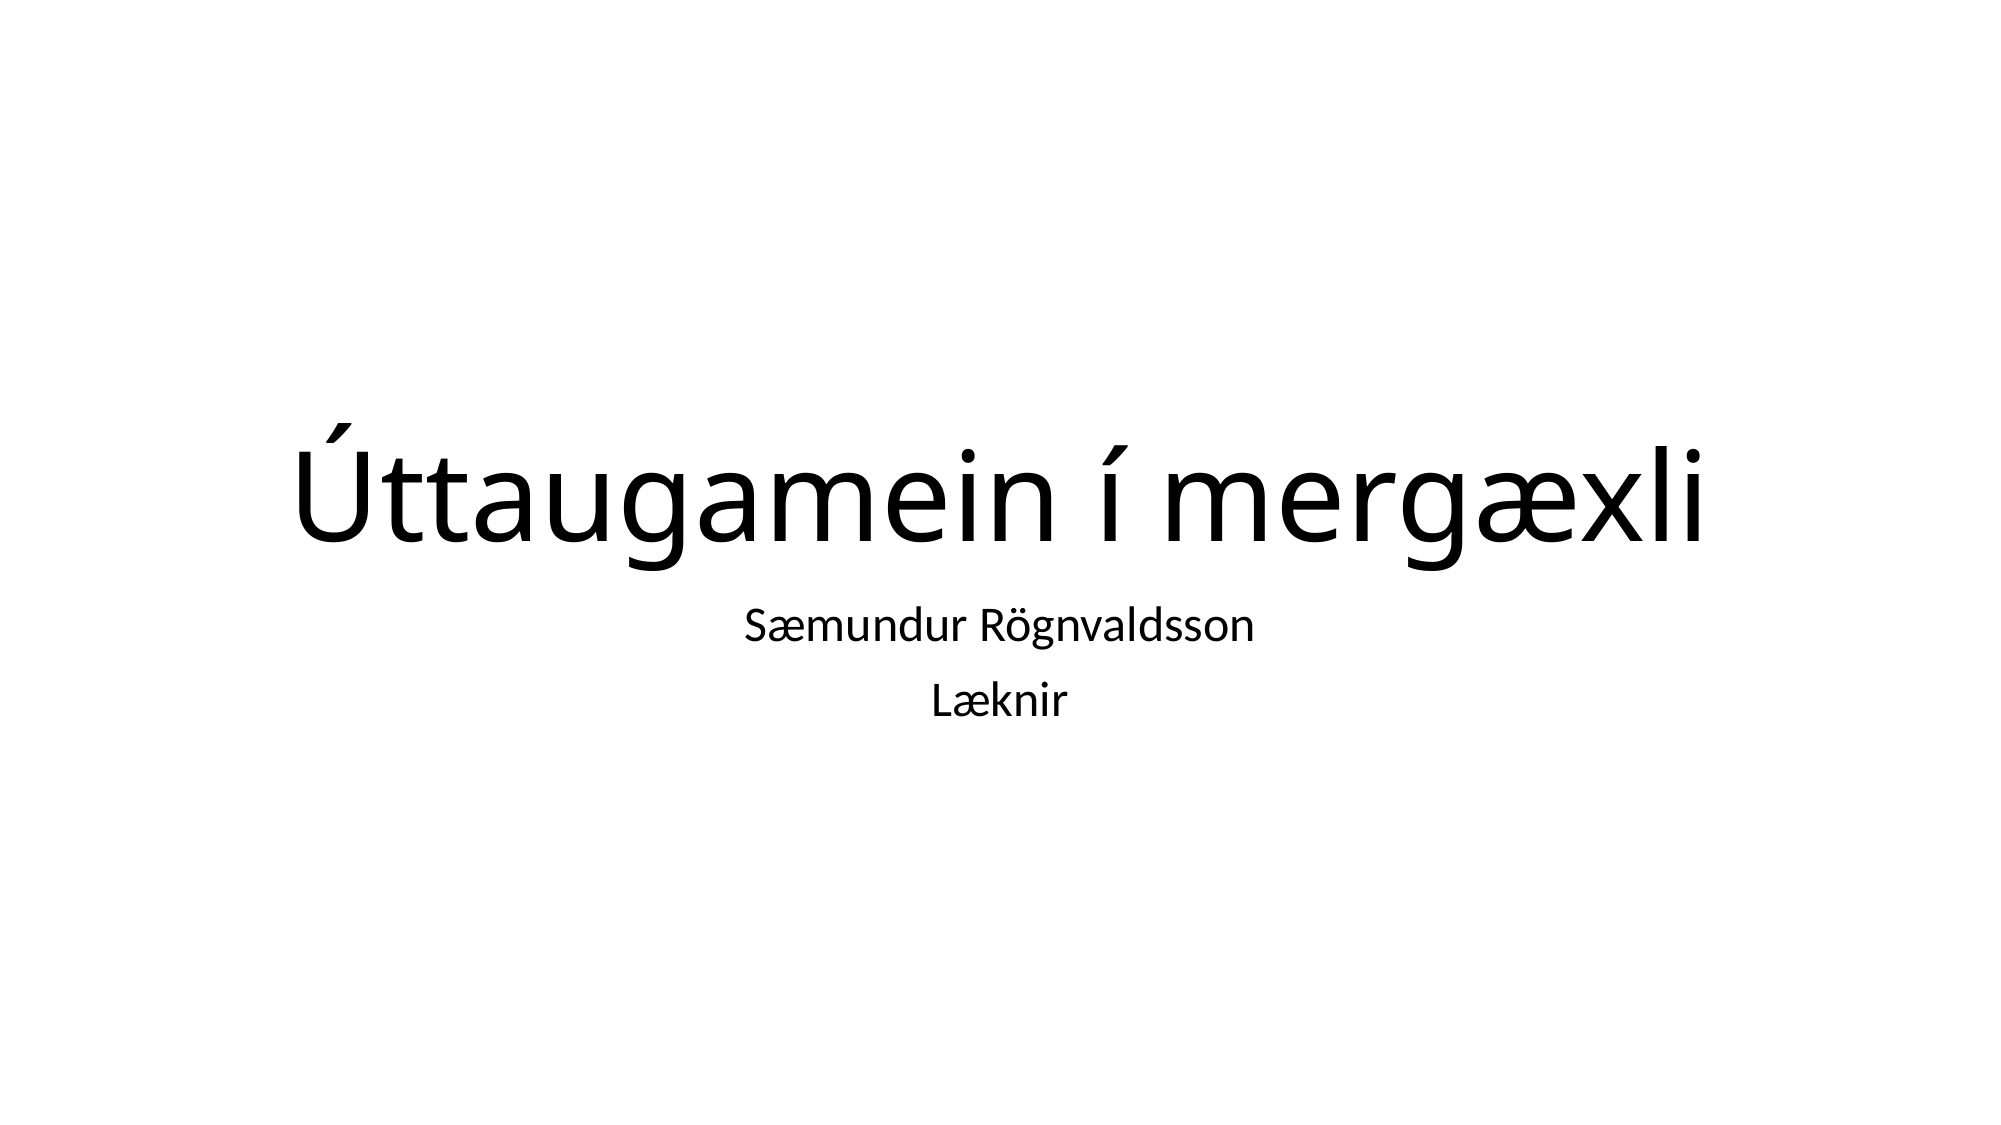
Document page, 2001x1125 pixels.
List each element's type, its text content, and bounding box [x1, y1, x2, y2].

title Úttaugamein í mergæxli [249, 184, 1750, 576]
subtitle Sæmundur Rögnvaldsson Læknir [249, 590, 1750, 863]
